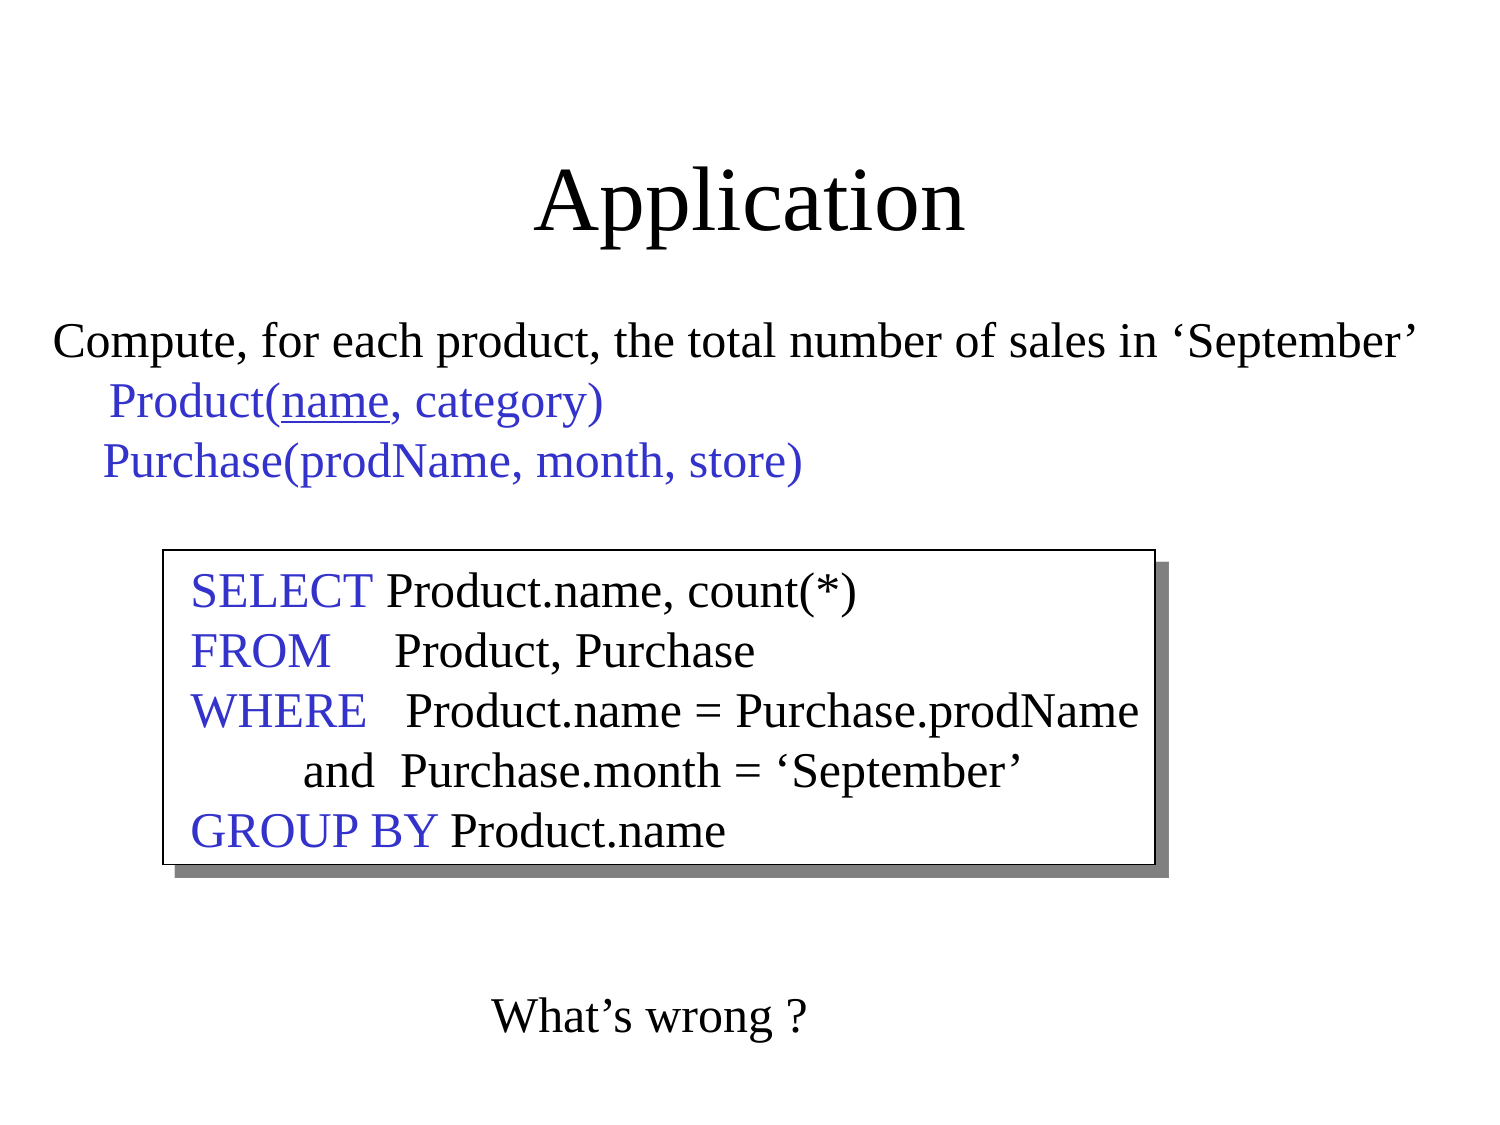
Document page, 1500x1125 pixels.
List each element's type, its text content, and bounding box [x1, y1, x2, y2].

list Compute, for each product, the total number of sales in ‘September’ Product(name, category) Purchase(prodName, month, store) [37, 299, 1463, 976]
text_box SELECT Product.name, count(*) FROM Product, Purchase WHERE Product.name = Purchase.prodName and Purchase.month = ‘September’ GROUP BY Product.name [163, 549, 1155, 865]
title Application [112, 99, 1388, 288]
text_box What’s wrong ? [476, 974, 823, 1050]
